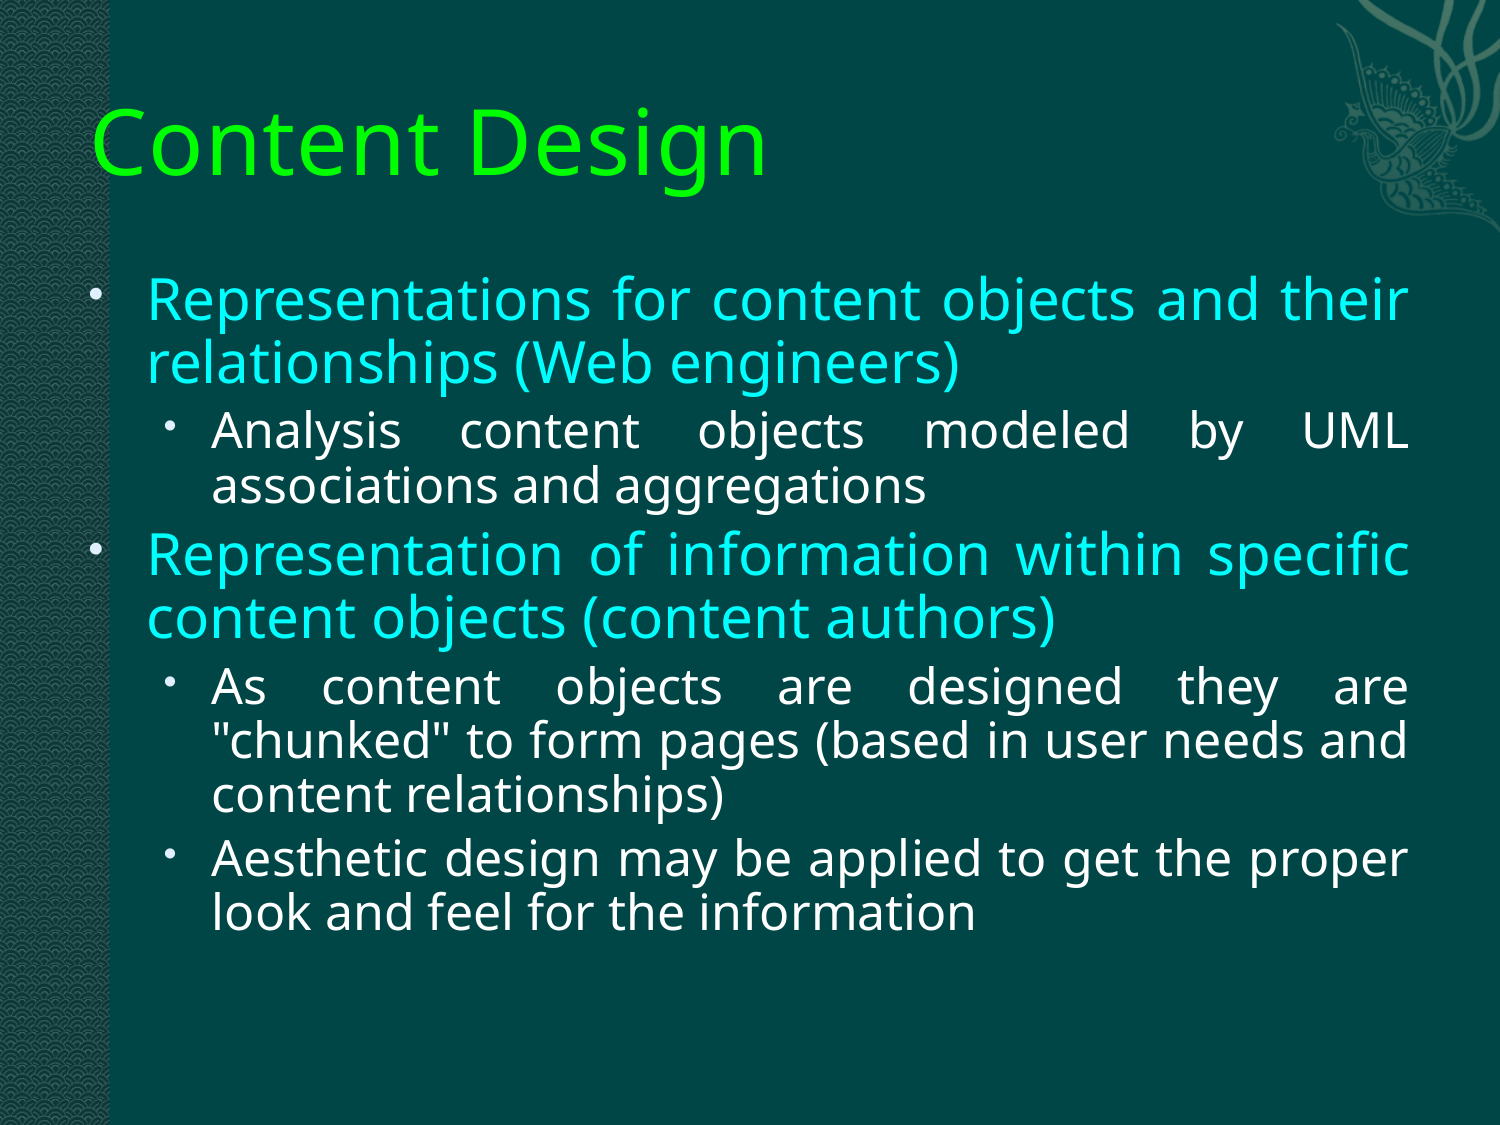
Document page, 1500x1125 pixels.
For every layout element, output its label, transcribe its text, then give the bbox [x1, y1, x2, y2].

list Representations for content objects and their relationships (Web engineers) Analysis content objects modeled by UML associations and aggregations Representation of information within specific content objects (content authors) As content objects are designed they are "chunked" to form pages (based in user needs and content relationships) Aesthetic design may be applied to get the proper look and feel for the information [75, 262, 1425, 1005]
title Content Design [75, 45, 1351, 233]
picture [0, 0, 110, 1125]
